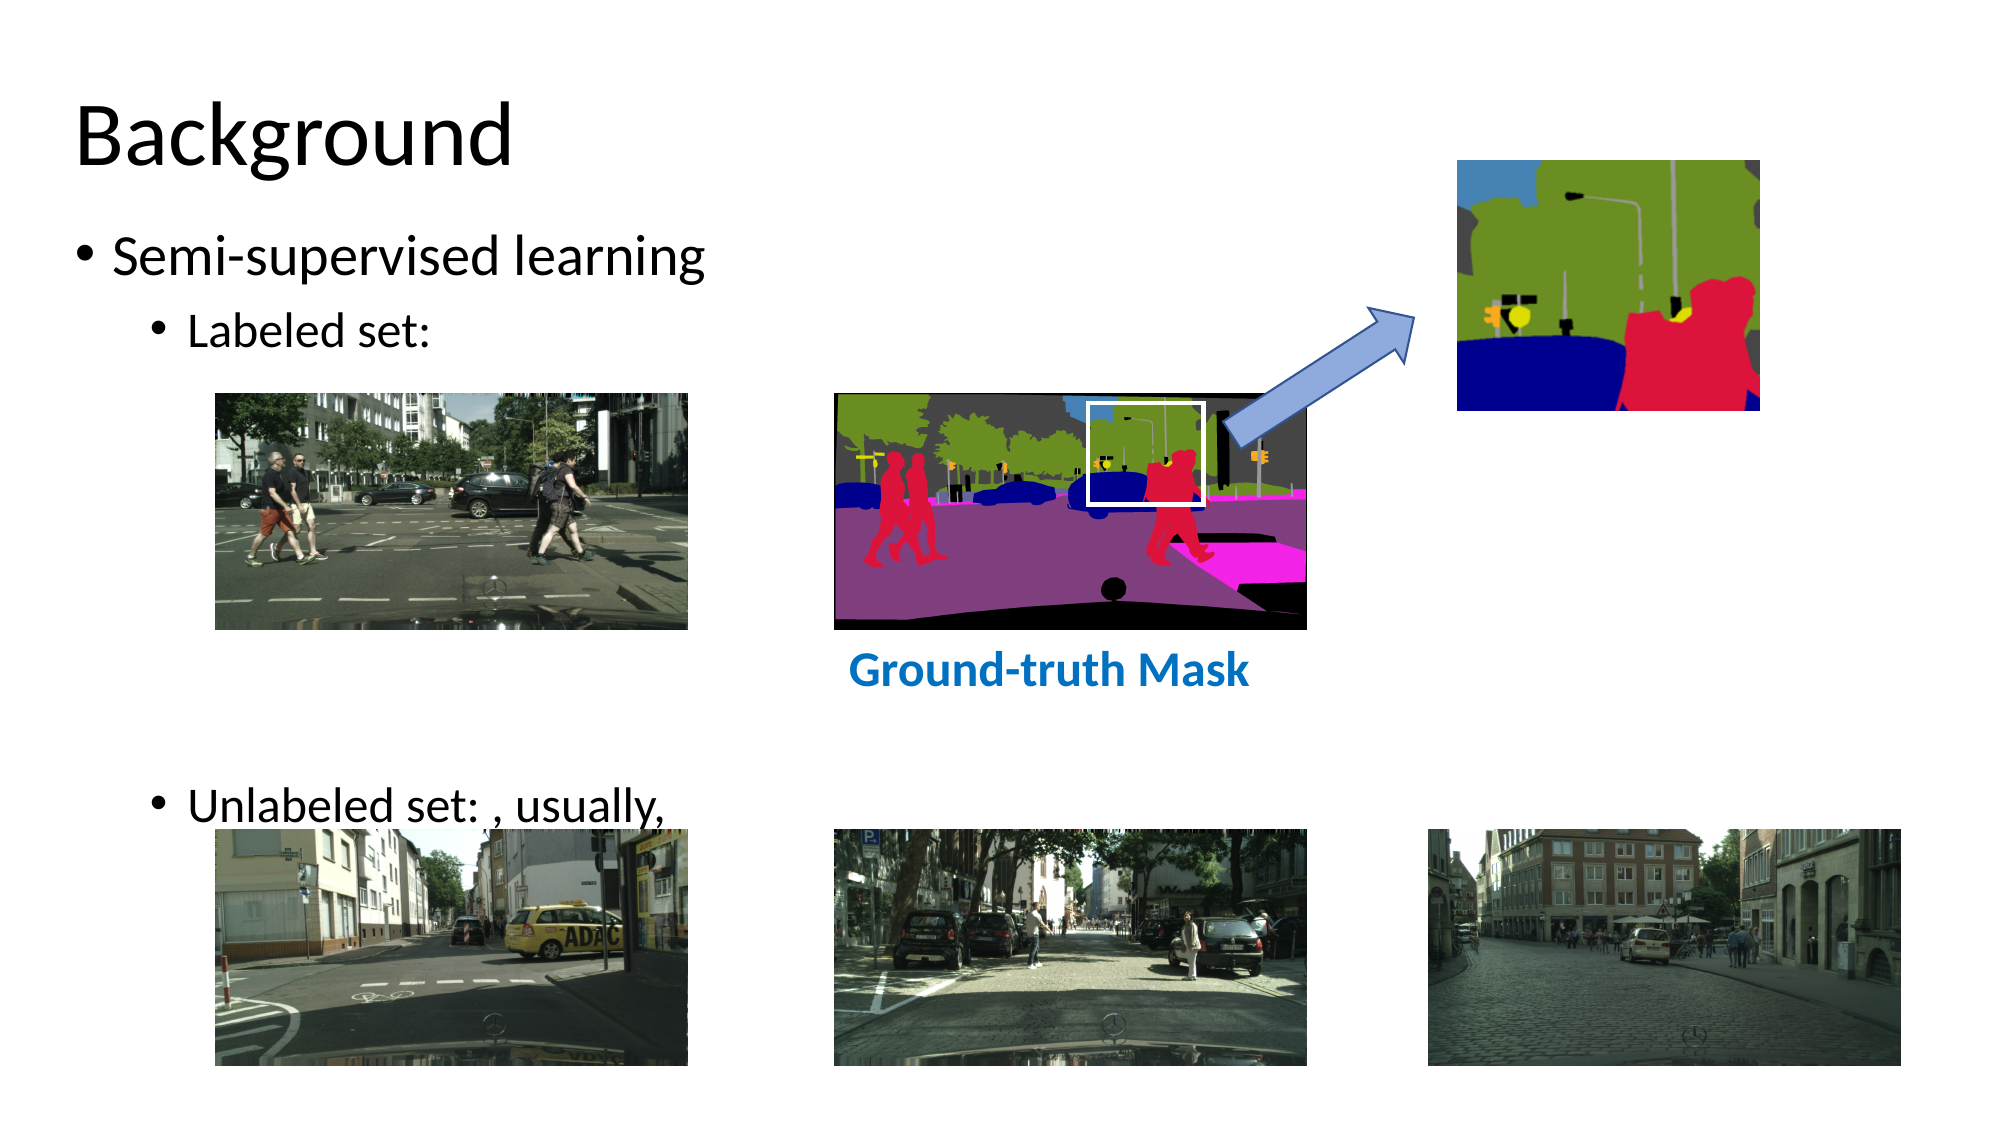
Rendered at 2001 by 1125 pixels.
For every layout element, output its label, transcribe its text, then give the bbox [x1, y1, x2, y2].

picture [834, 393, 1307, 630]
picture [215, 829, 688, 1066]
title Background [59, 27, 1785, 245]
picture [834, 829, 1307, 1066]
picture [1428, 829, 1901, 1066]
picture [1457, 160, 1760, 411]
text_box Ground-truth Mask [834, 629, 1357, 704]
text_box [1265, 306, 1416, 408]
picture [215, 393, 688, 630]
